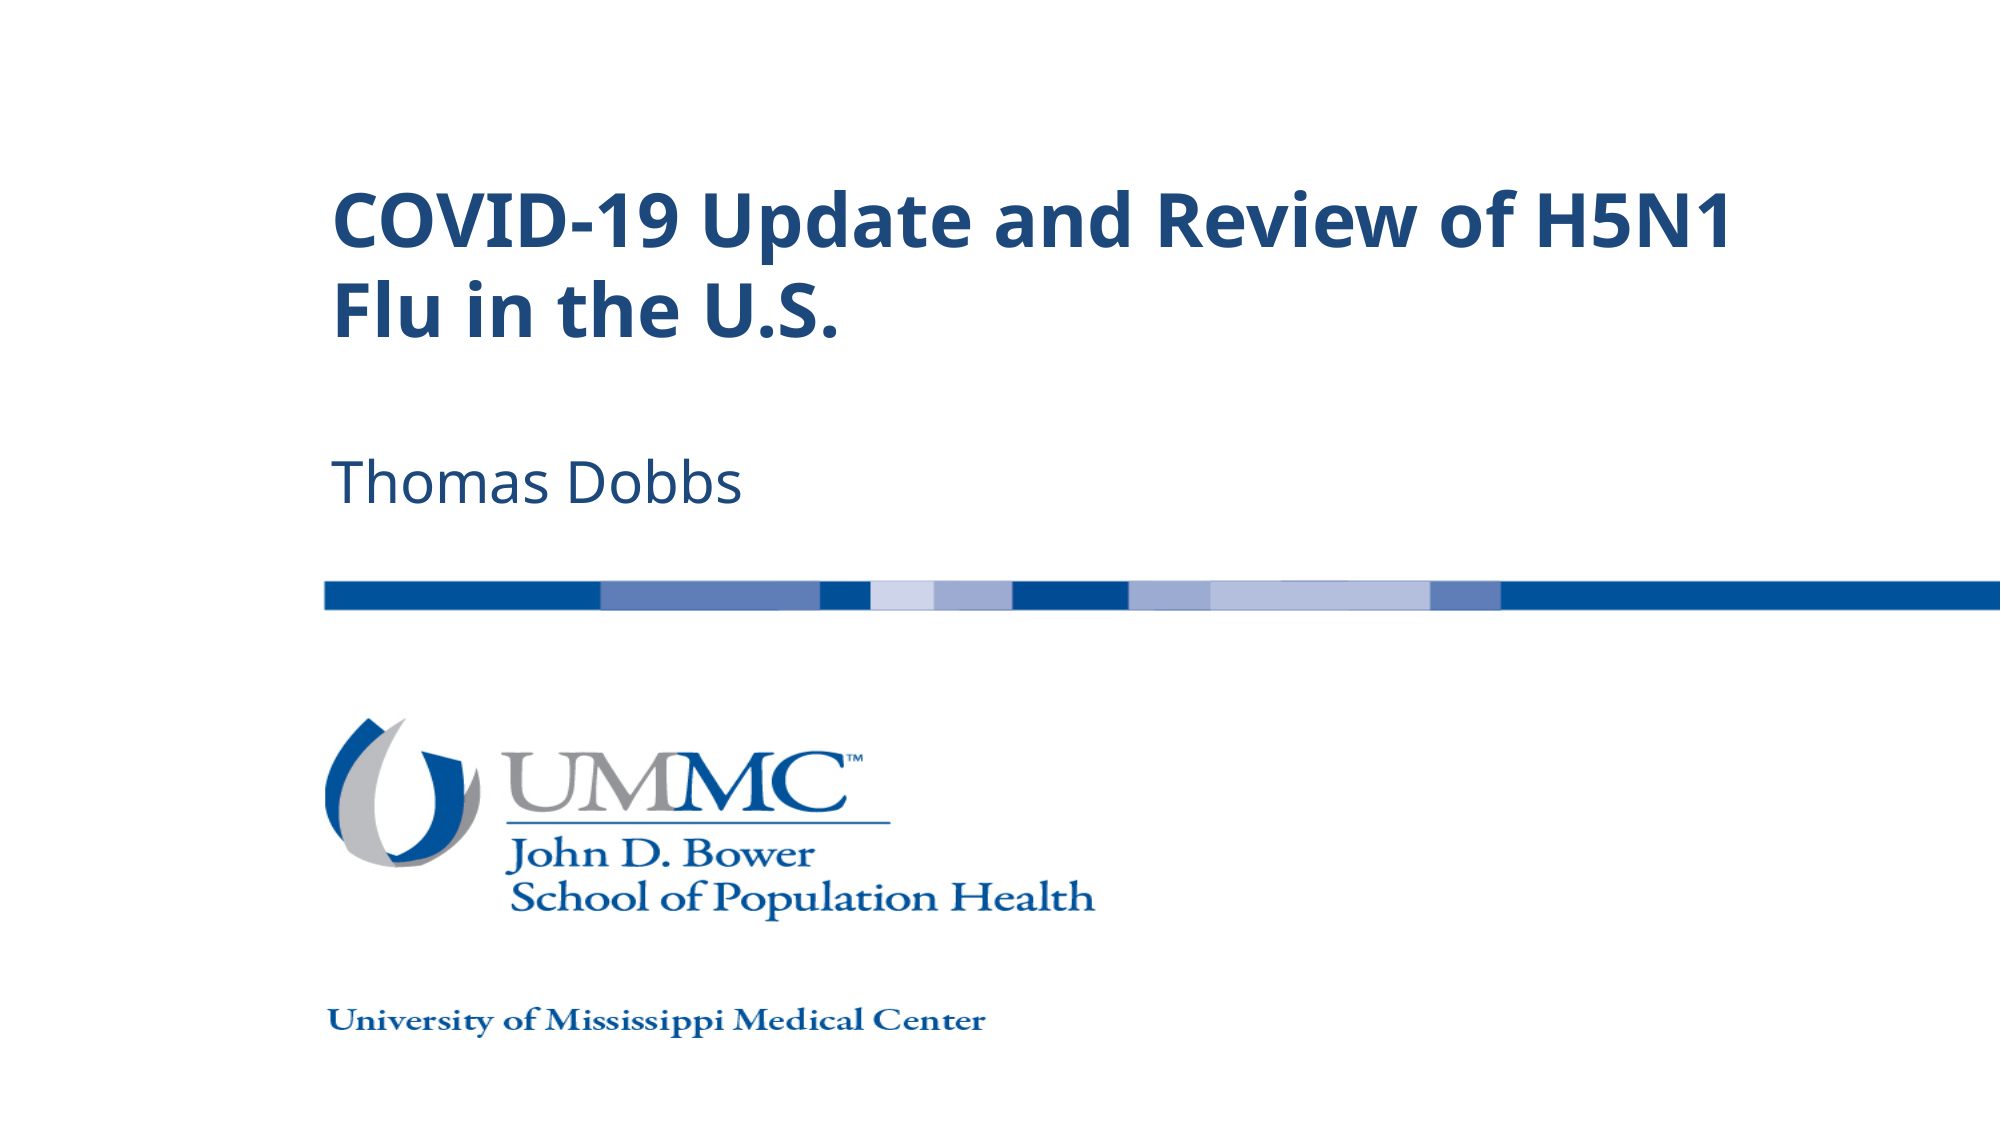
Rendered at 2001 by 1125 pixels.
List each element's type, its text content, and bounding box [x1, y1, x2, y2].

title COVID-19 Update and Review of H5N1 Flu in the U.S. [316, 137, 1867, 388]
subtitle Thomas Dobbs [316, 437, 1594, 563]
picture [0, 0, 2000, 1125]
